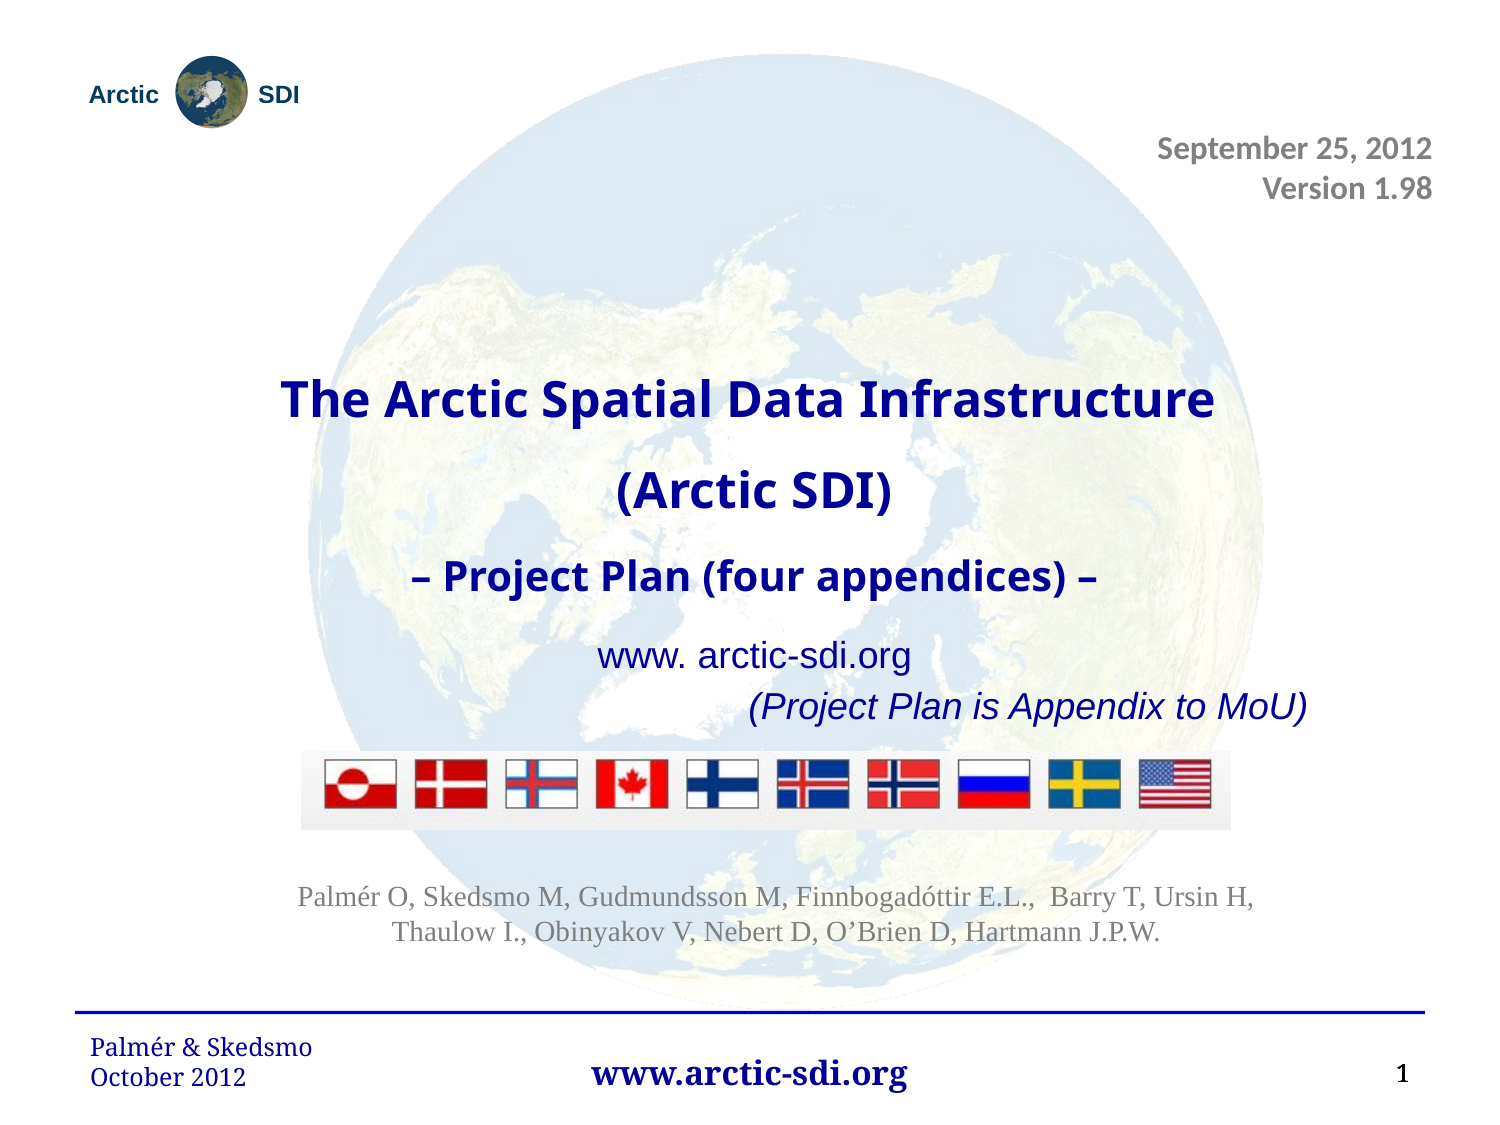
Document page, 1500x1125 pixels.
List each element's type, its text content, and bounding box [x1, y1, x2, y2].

footer www.arctic-sdi.org [512, 1025, 988, 1100]
picture [300, 751, 1231, 830]
text_box September 25, 2012 Version 1.98 [1142, 78, 1448, 213]
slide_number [75, 1024, 361, 1100]
text_box The Arctic Spatial Data Infrastructure (Arctic SDI) – Project Plan (four appendices) – www. arctic-sdi.org (Project Plan is Appendix to MoU) [88, 243, 1459, 494]
text_box The Arctic Spatial Data Infrastructure (Arctic SDI) – Project Plan (four appendices) – www. arctic-sdi.org (Project Plan is Appendix to MoU) [88, 495, 1459, 728]
text_box 1 [1074, 1024, 1425, 1100]
text_box Palmér O, Skedsmo M, Gudmundsson M, Finnbogadóttir E.L., Barry T, Ursin H, Thaulow I., Obinyakov V, Nebert D, O’Brien D, Hartmann J.P.W. [253, 869, 1299, 951]
